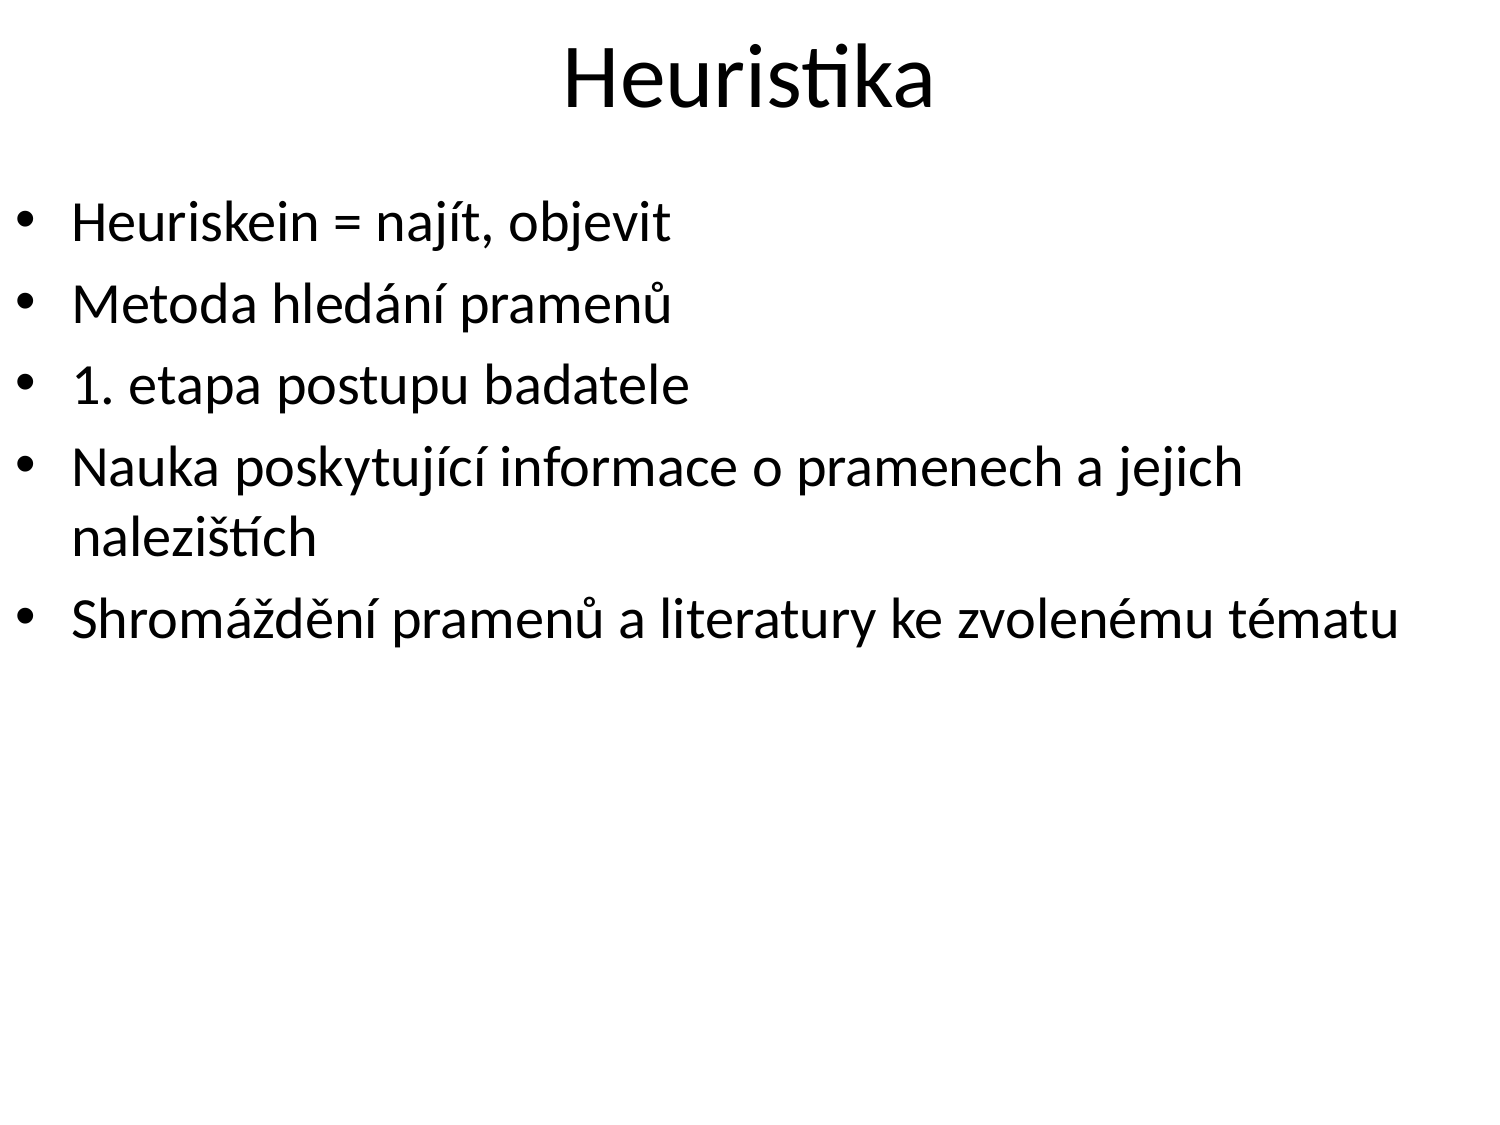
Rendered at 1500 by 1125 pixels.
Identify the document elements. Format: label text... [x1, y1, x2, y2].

title Heuristika [75, 0, 1425, 141]
list Heuriskein = najít, objevit Metoda hledání pramenů 1. etapa postupu badatele Nauka poskytující informace o pramenech a jejich nalezištích Shromáždění pramenů a literatury ke zvolenému tématu [0, 175, 1500, 1125]
